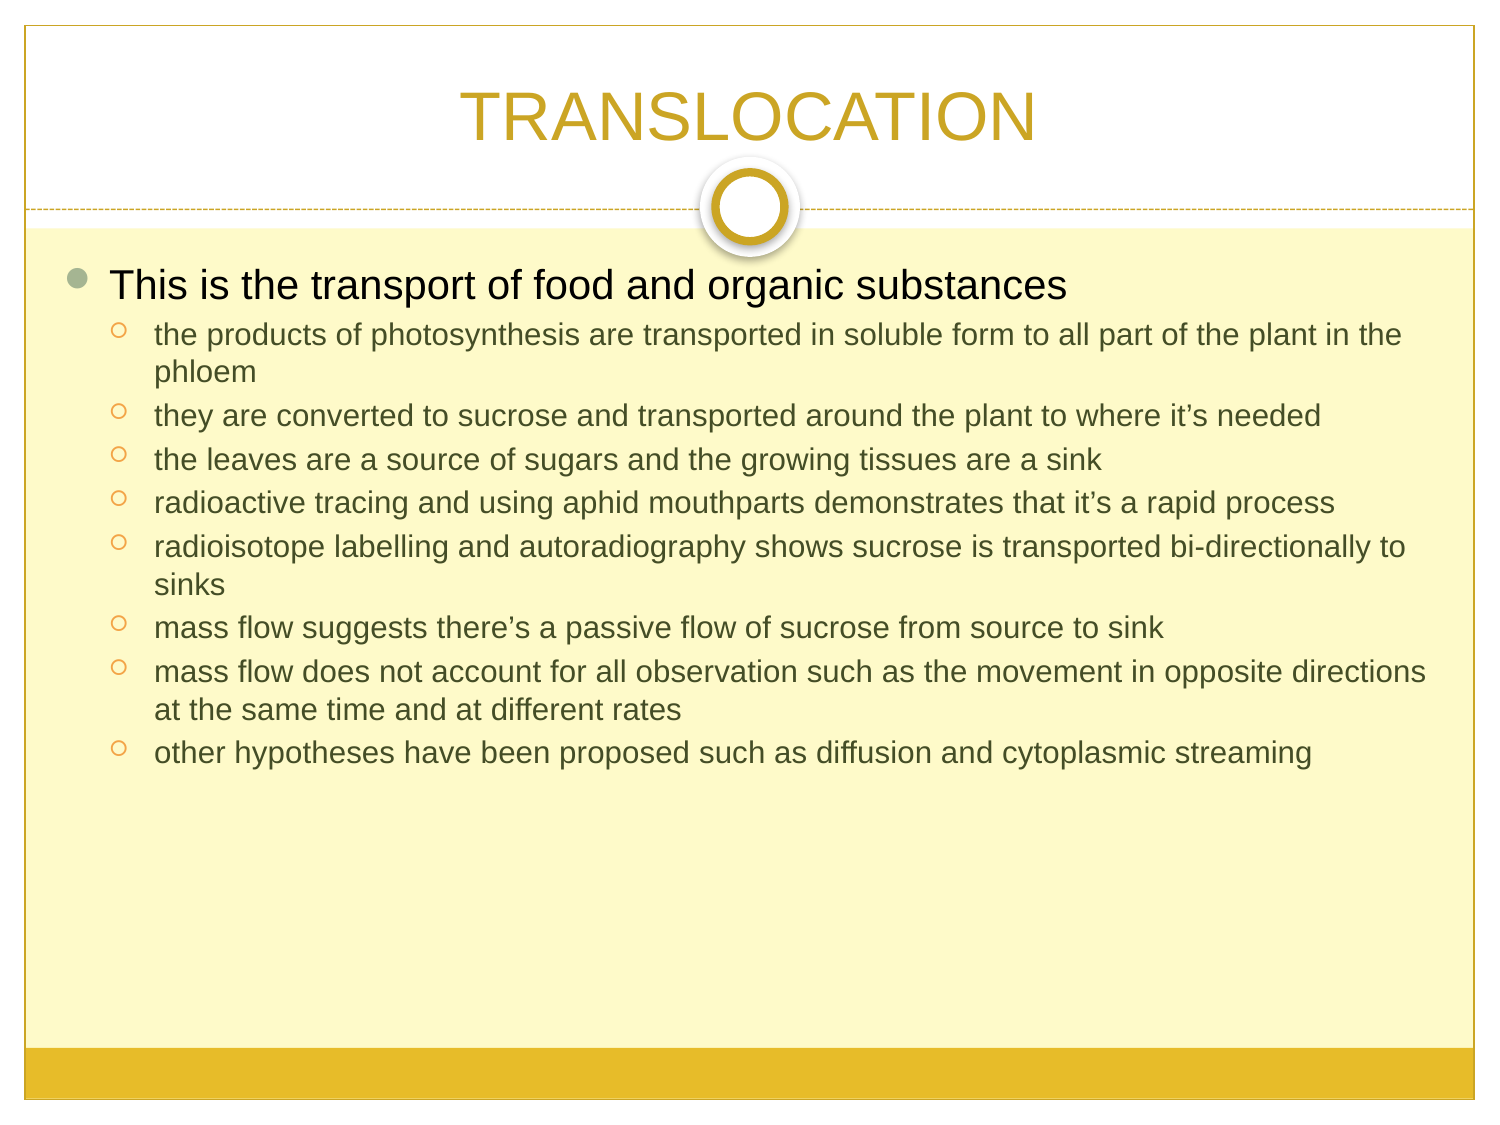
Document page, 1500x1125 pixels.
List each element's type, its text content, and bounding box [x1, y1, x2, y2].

title TRANSLOCATION [49, 37, 1450, 162]
list This is the transport of food and organic substances the products of photosynthesis are transported in soluble form to all part of the plant in the phloem they are converted to sucrose and transported around the plant to where it’s needed the leaves are a source of sugars and the growing tissues are a sink radioactive tracing and using aphid mouthparts demonstrates that it’s a rapid process radioisotope labelling and autoradiography shows sucrose is transported bi-directionally to sinks mass flow suggests there’s a passive flow of sucrose from source to sink mass flow does not account for all observation such as the movement in opposite directions at the same time and at different rates other hypotheses have been proposed such as diffusion and cytoplasmic streaming [49, 250, 1445, 1001]
